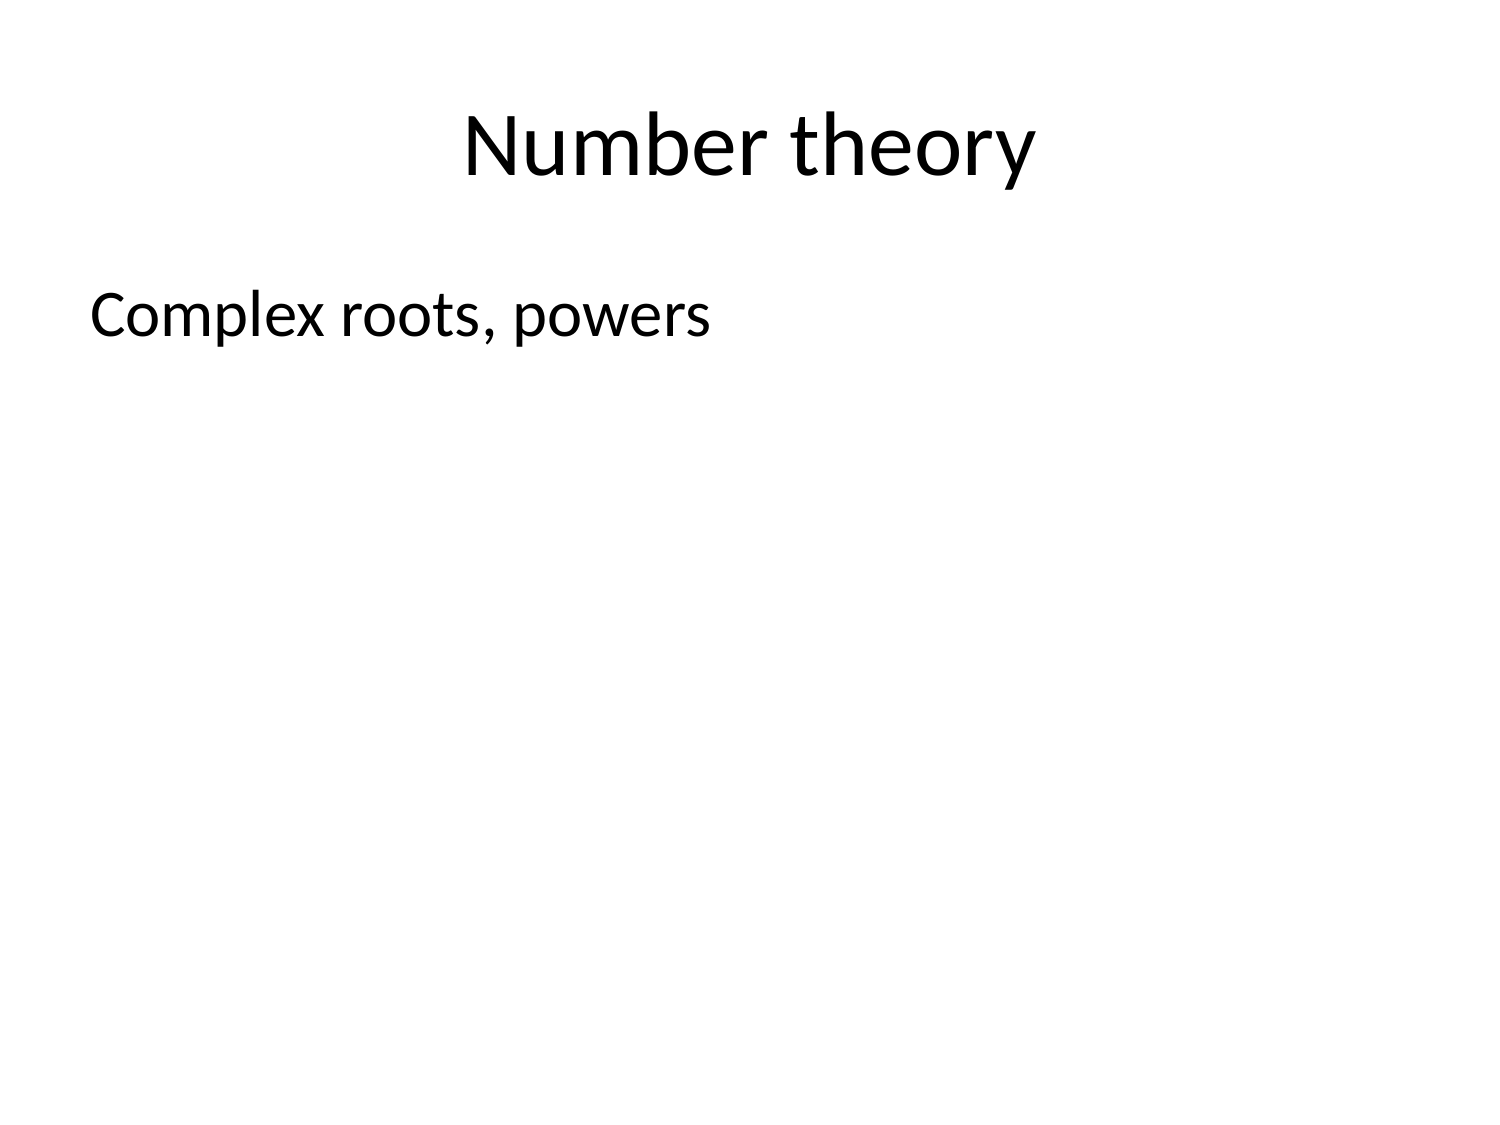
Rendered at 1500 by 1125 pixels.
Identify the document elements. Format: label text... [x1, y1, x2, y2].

title Number theory [75, 45, 1425, 233]
list Complex roots, powers [75, 262, 1425, 1005]
